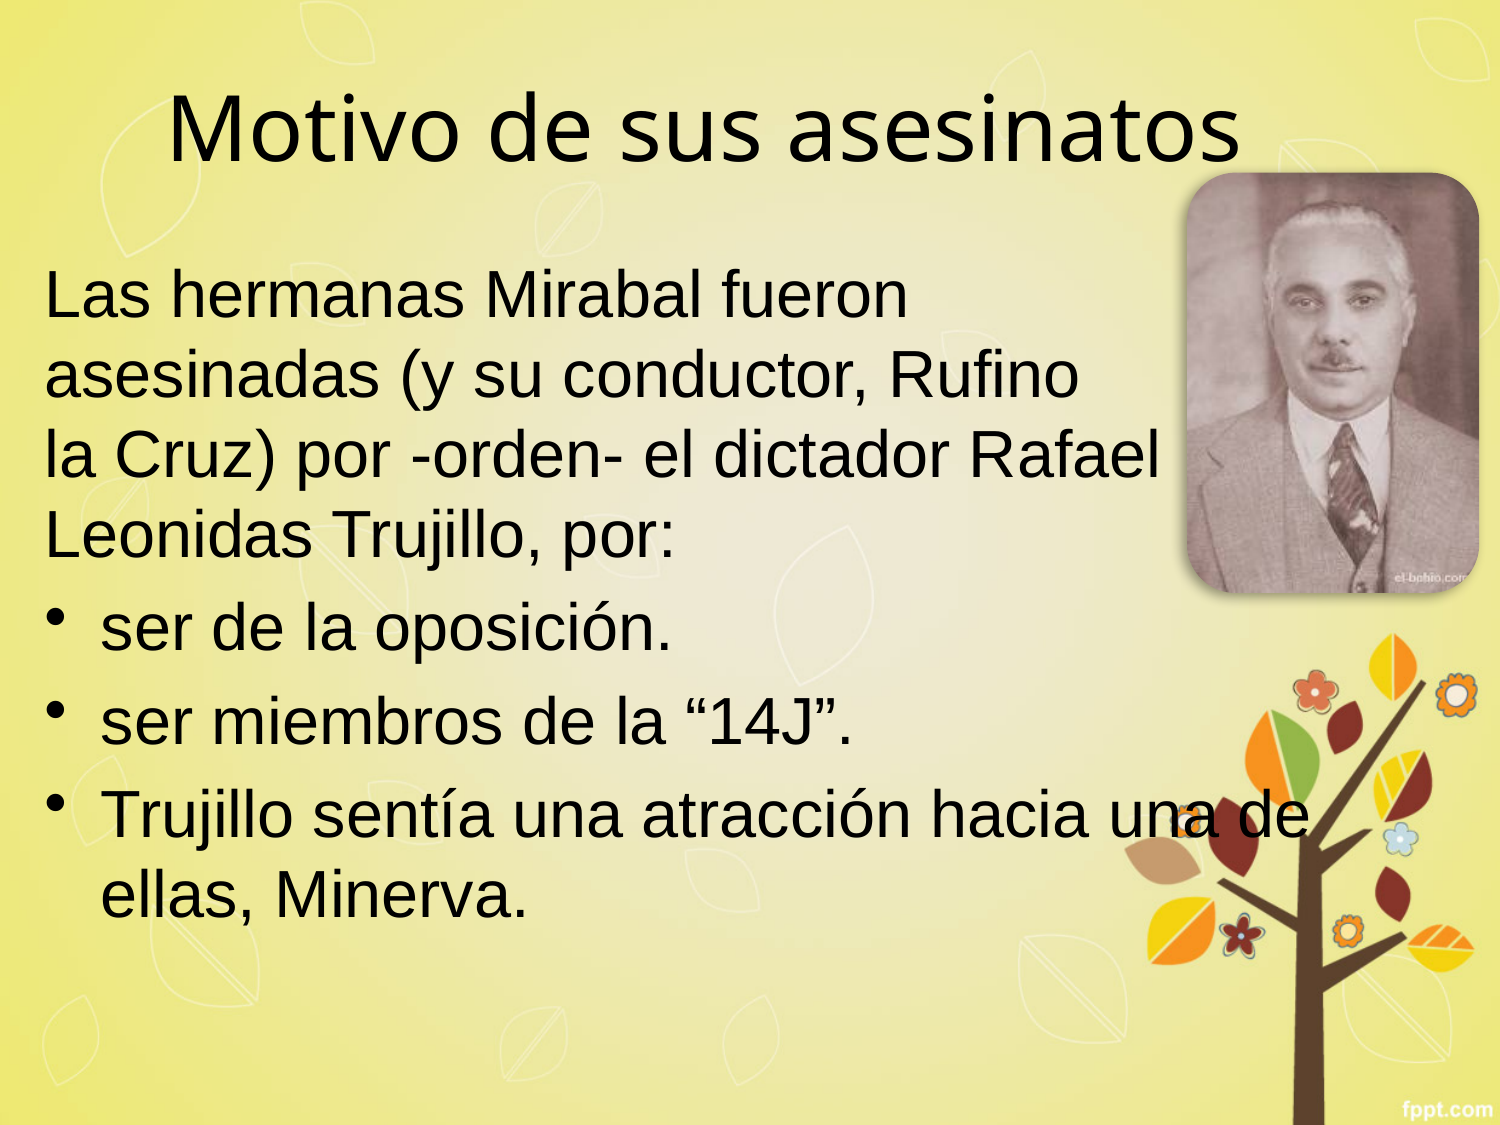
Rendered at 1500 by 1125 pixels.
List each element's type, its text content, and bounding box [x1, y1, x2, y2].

picture [0, 0, 1500, 1125]
title Motivo de sus asesinatos [29, 30, 1380, 219]
list Las hermanas Mirabal fueron asesinadas (y su conductor, Rufino de la Cruz) por -orden- el dictador Rafael Leonidas Trujillo, por: ser de la oposición. ser miembros de la “14J”. Trujillo sentía una atracción hacia una de ellas, Minerva. [29, 243, 1380, 986]
